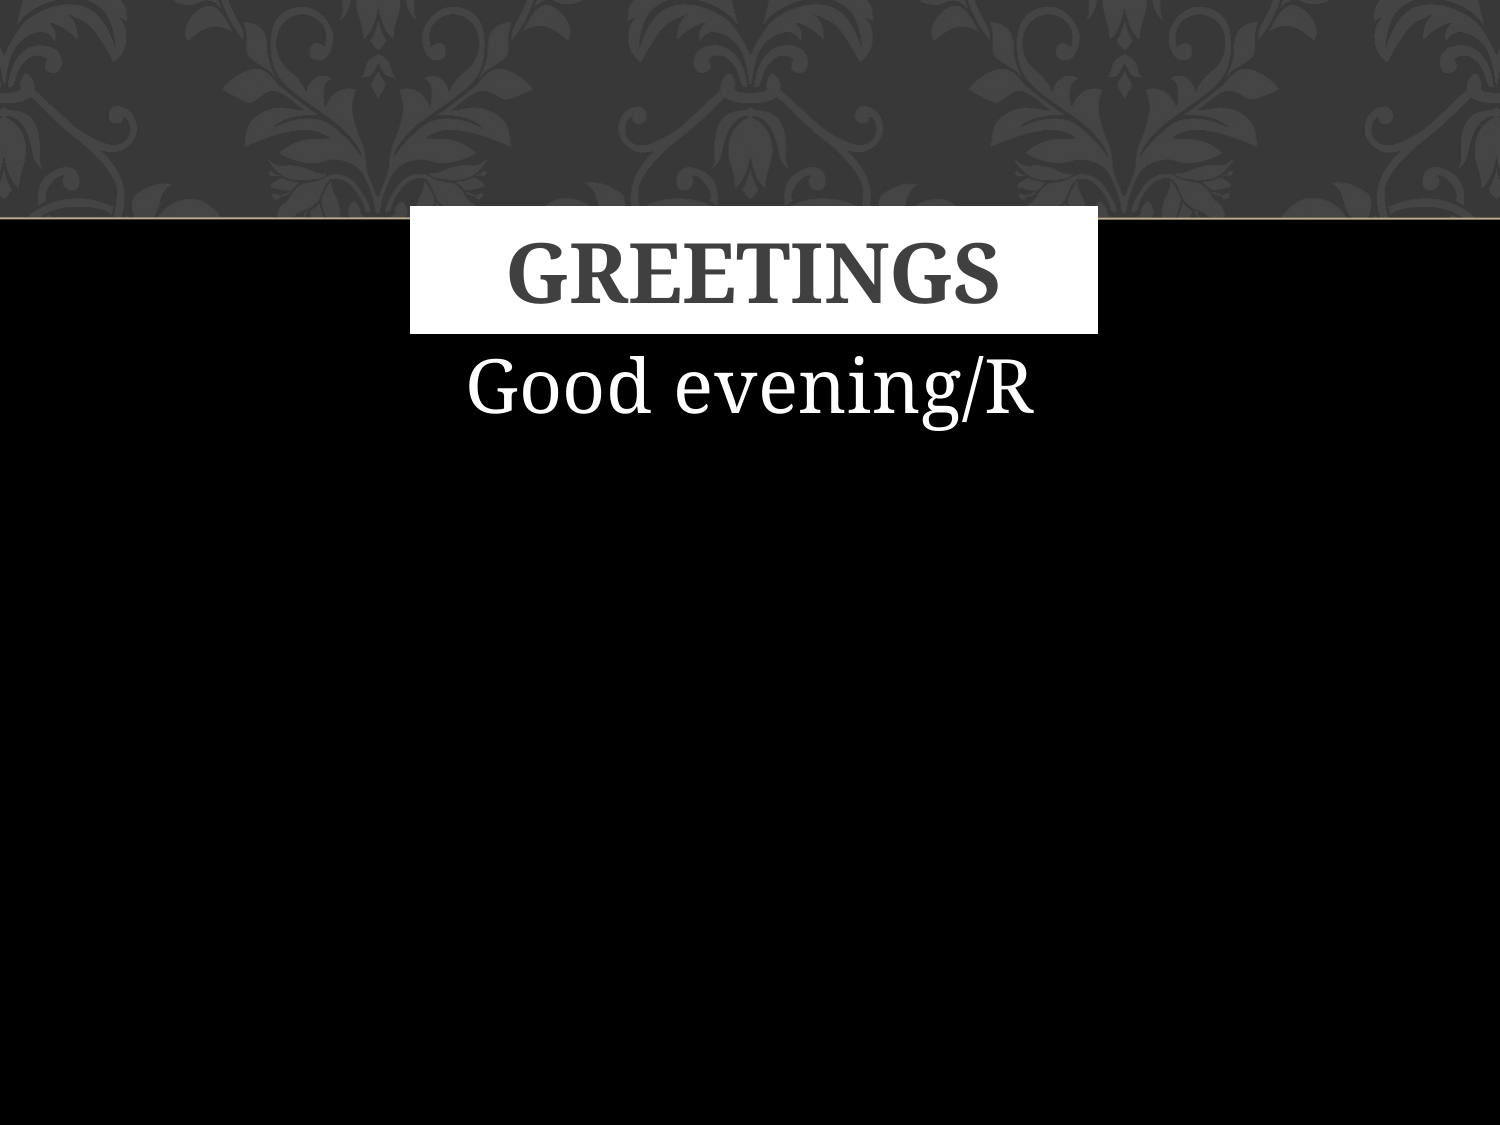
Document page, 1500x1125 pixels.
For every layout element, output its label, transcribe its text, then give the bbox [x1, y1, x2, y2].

list Good evening/R [75, 331, 1425, 1000]
title Greetings [410, 206, 1098, 334]
